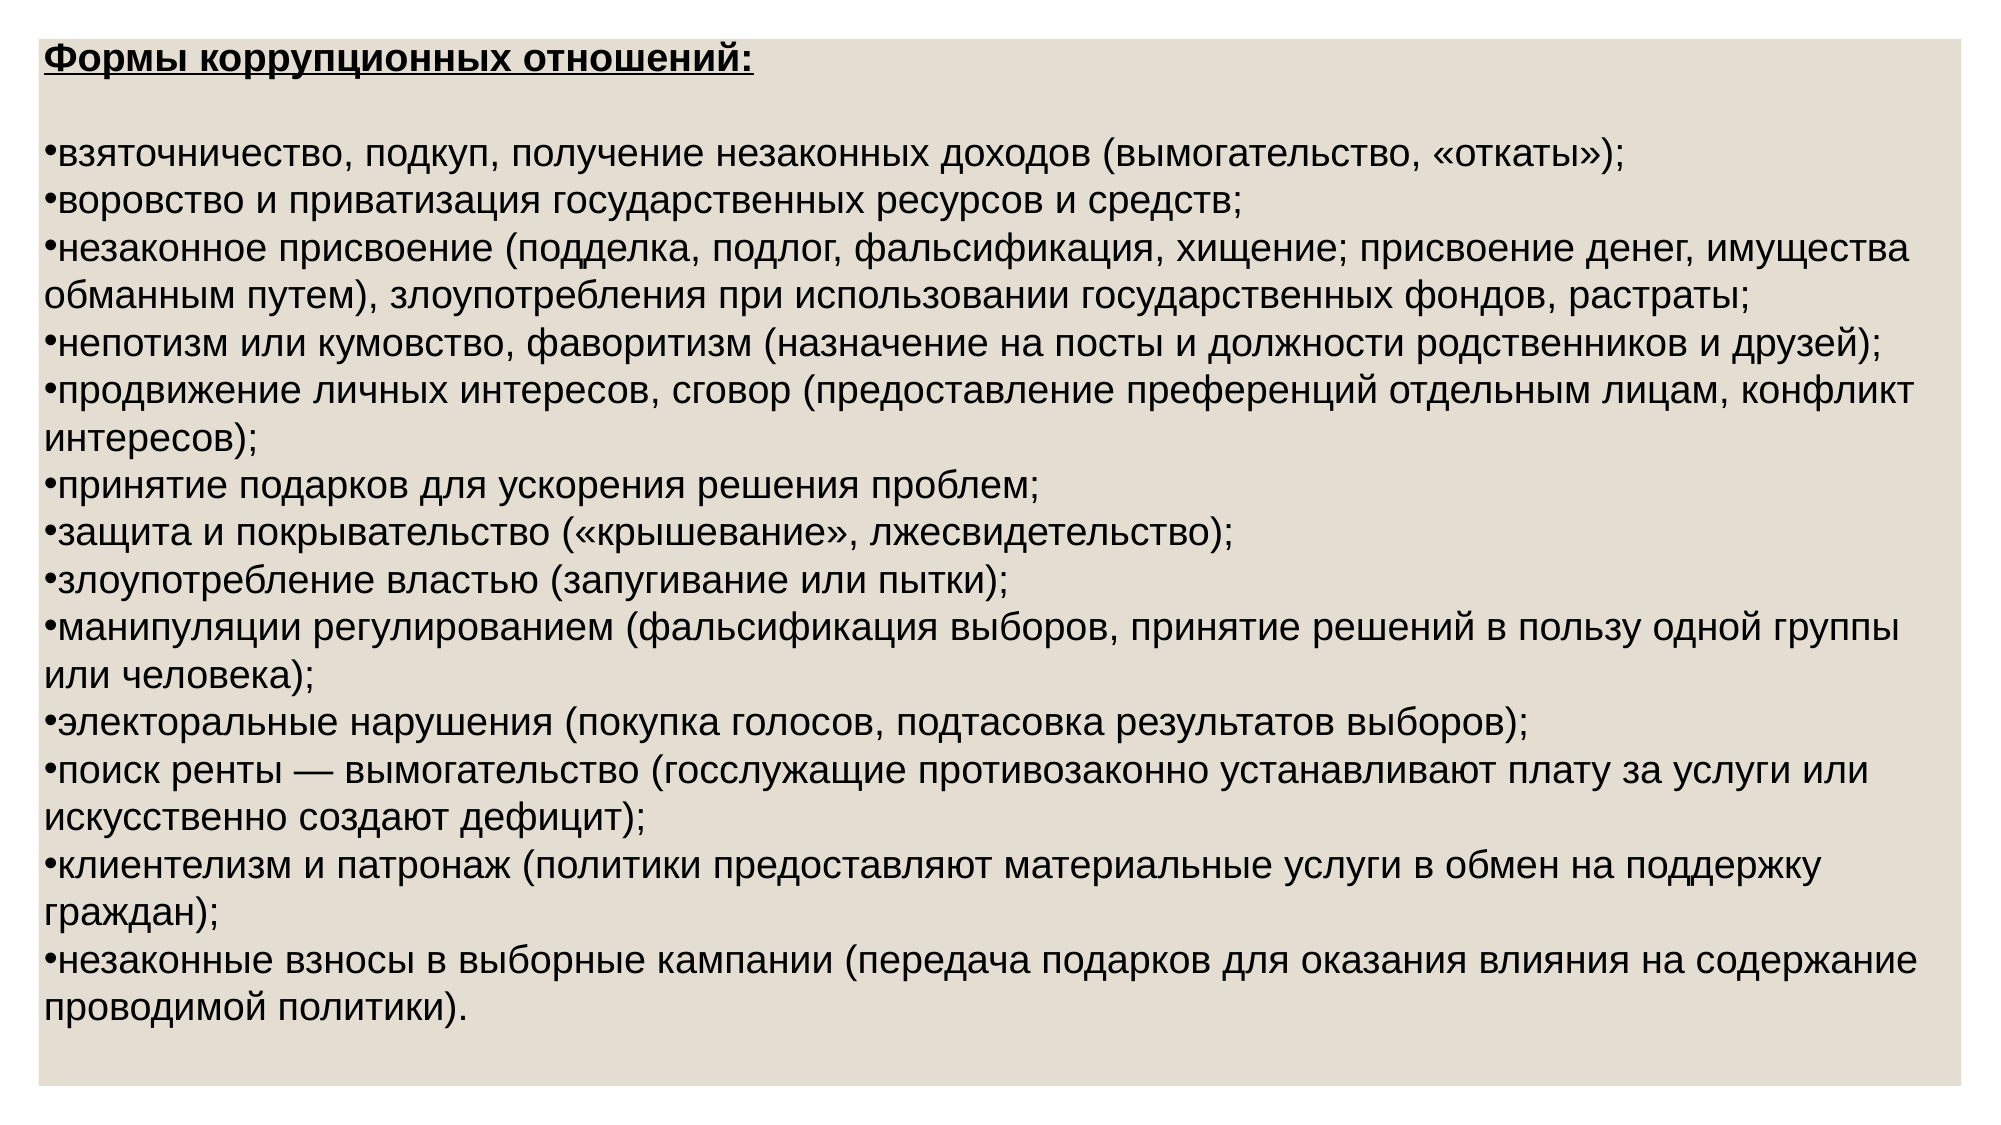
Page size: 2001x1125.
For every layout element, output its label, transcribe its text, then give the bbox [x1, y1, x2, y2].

text_box Формы коррупционных отношений: взяточничество, подкуп, получение незаконных доходов (вымогательство, «откаты»); воровство и приватизация государственных ресурсов и средств; незаконное присвоение (подделка, подлог, фальсификация, хищение; присвоение денег, имущества обманным путем), злоупотребления при использовании государственных фондов, растраты; непотизм или кумовство, фаворитизм (назначение на посты и должности родственников и друзей); продвижение личных интересов, сговор (предоставление преференций отдельным лицам, конфликт интересов); принятие подарков для ускорения решения проблем; защита и покрывательство («крышевание», лжесвидетельство); злоупотребление властью (запугивание или пытки); манипуляции регулированием (фальсификация выборов, принятие решений в пользу одной группы или человека); электоральные нарушения (покупка голосов, подтасовка результатов выборов); поиск ренты — вымогательство (госслужащие противозаконно устанавливают плату за услуги или искусственно создают дефицит); клиентелизм и патронаж (политики предоставляют материальные услуги в обмен на поддержку граждан); незаконные взносы в выборные кампании (передача подарков для оказания влияния на содержание проводимой политики). [29, 24, 1962, 1036]
